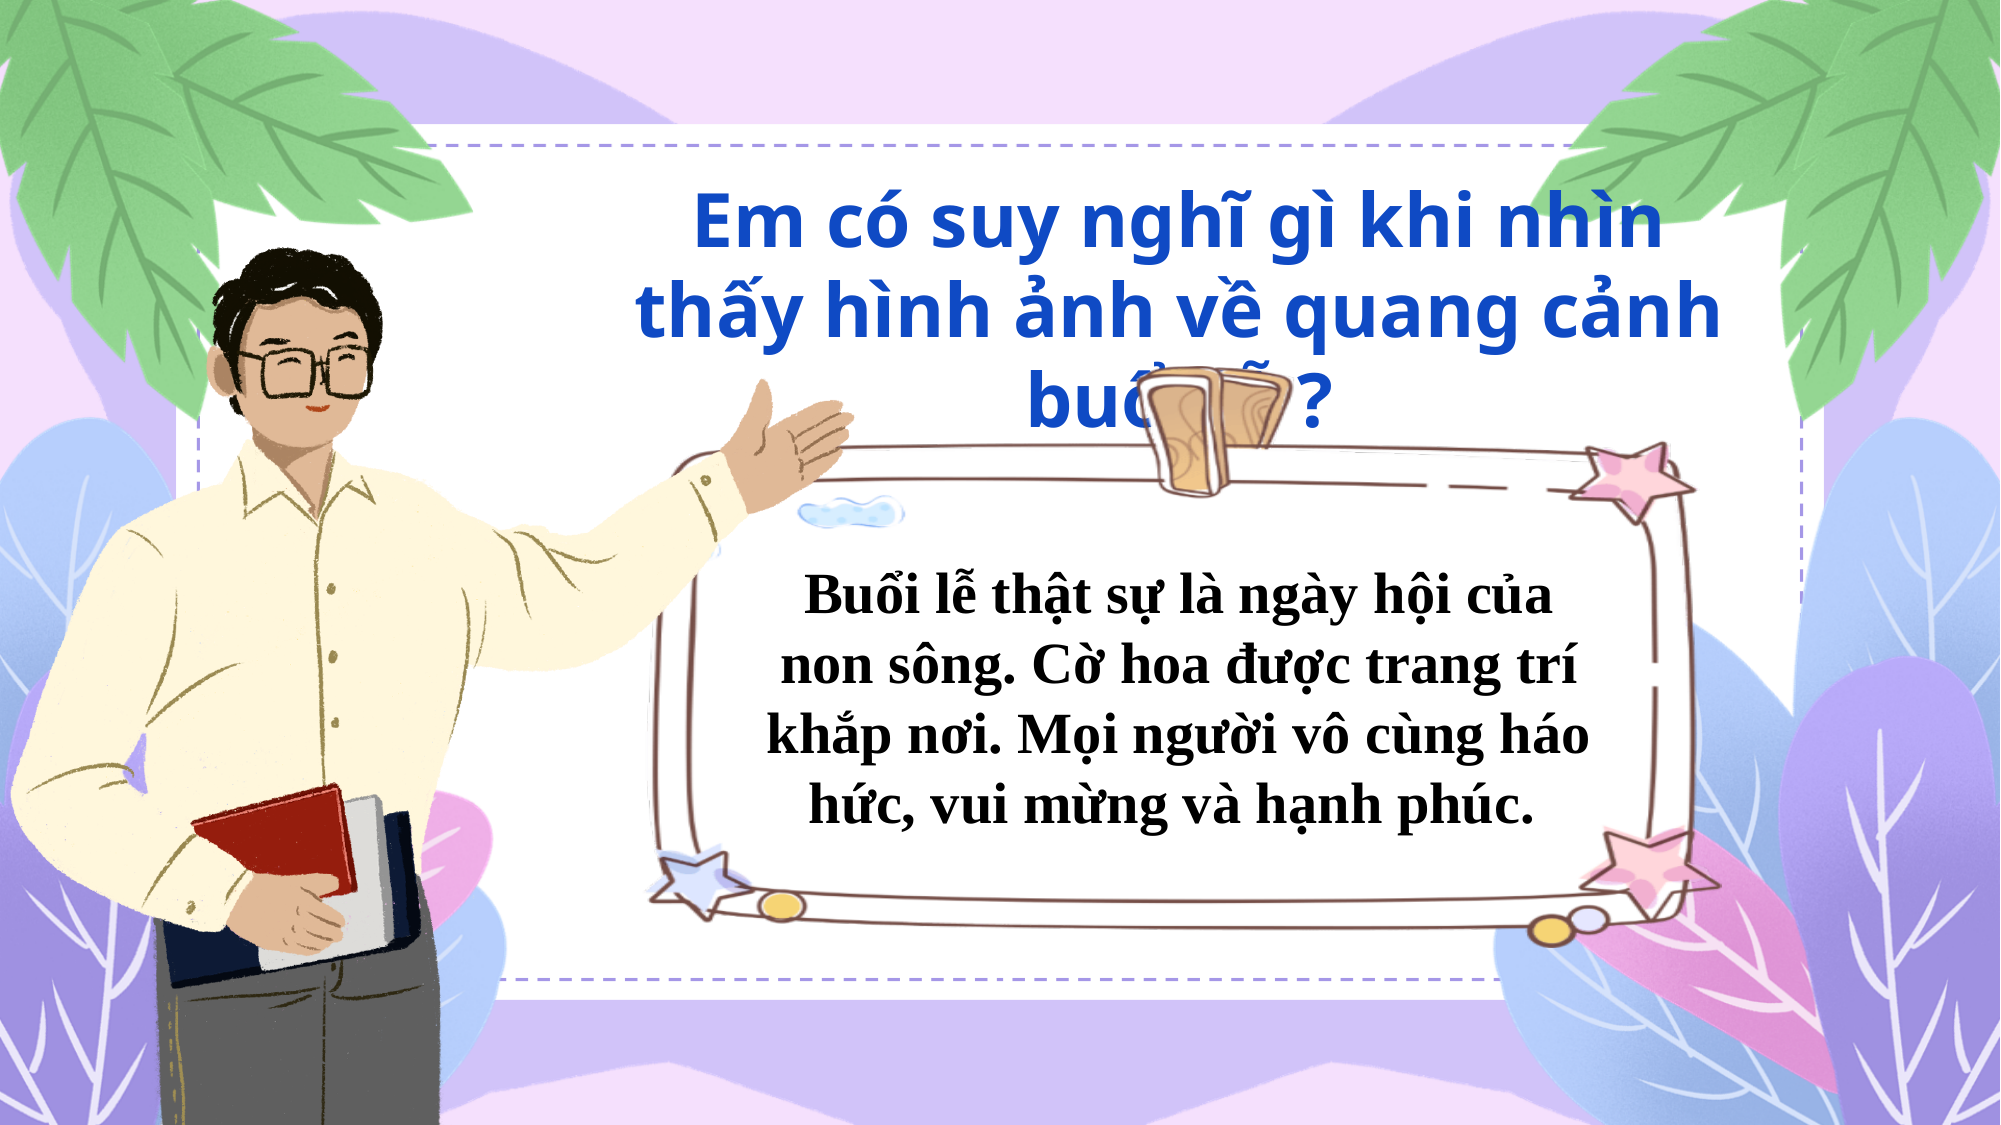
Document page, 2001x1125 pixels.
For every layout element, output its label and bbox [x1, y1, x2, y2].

text_box [921, 366, 1722, 948]
picture [0, 115, 921, 1125]
text_box [0, 0, 2000, 1125]
